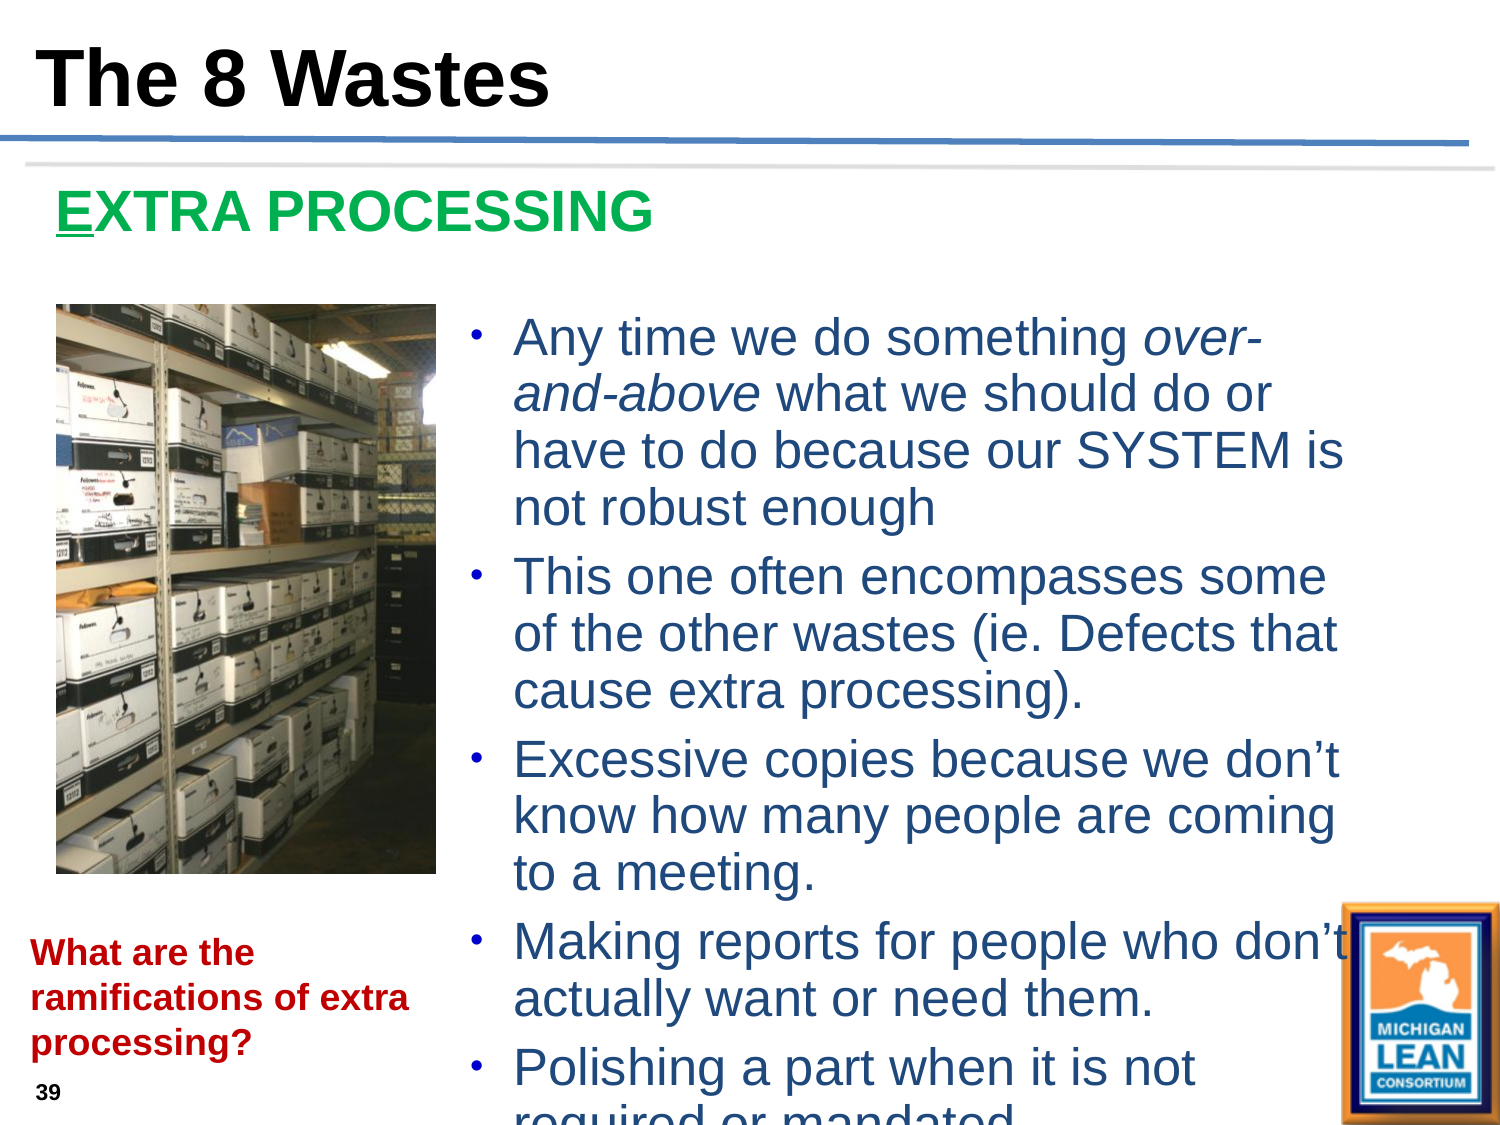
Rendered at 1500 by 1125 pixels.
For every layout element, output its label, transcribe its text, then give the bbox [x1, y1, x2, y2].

picture [1379, 1023, 1464, 1035]
picture [1379, 1078, 1465, 1088]
text_box What are the ramifications of extra processing? [15, 920, 456, 1070]
list Any time we do something over-and-above what we should do or have to do because our SYSTEM is not robust enough This one often encompasses some of the other wastes (ie. Defects that cause extra processing). Excessive copies because we don’t know how many people are coming to a meeting. Making reports for people who don’t actually want or need them. Polishing a part when it is not required or mandated. [455, 302, 1379, 1125]
slide_number 39 [0, 1067, 97, 1106]
title Extra Processing [40, 165, 1361, 304]
picture [56, 303, 437, 874]
text_box The 8 Wastes [20, 17, 1500, 131]
picture [1379, 889, 1500, 1125]
